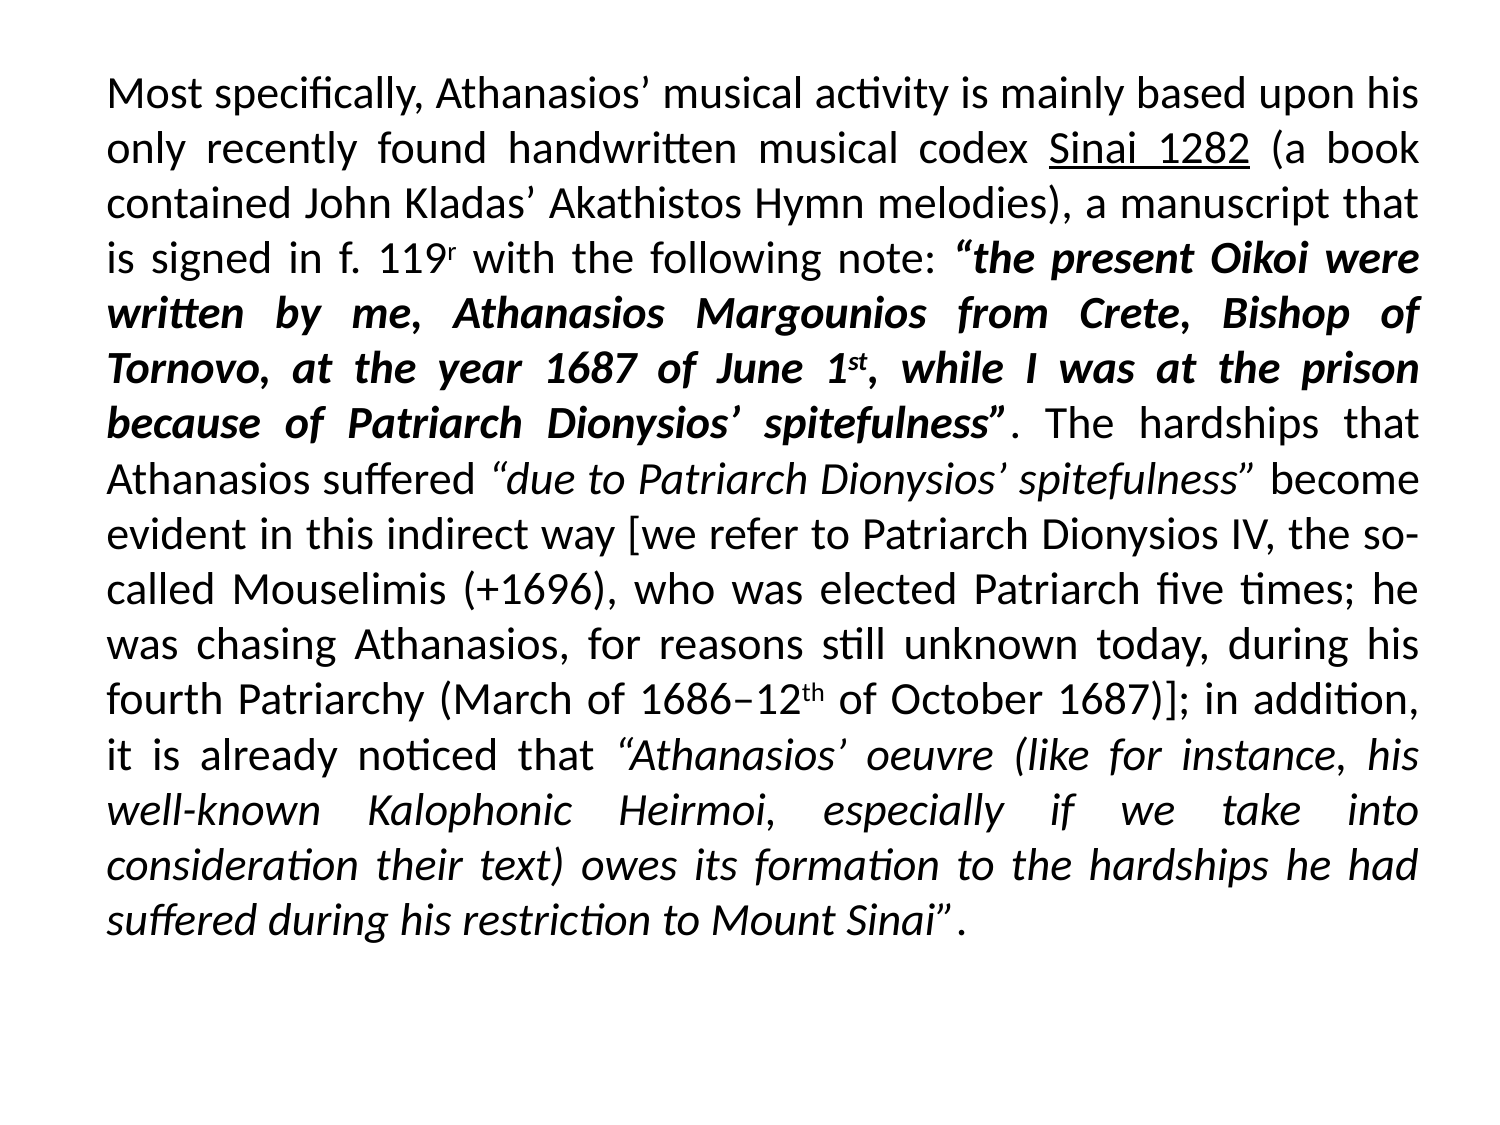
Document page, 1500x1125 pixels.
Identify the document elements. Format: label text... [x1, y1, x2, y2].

list Most specifically, Athanasios’ musical activity is mainly based upon his only recently found handwritten musical codex Sinai 1282 (a book contained John Kladas’ Akathistos Hymn melodies), a manuscript that is signed in f. 119r with the following note: “the present Oikoi were written by me, Athanasios Margounios from Crete, Bishop of Tornovo, at the year 1687 of June 1st, while I was at the prison because of Patriarch Dionysios’ spitefulness”. The hardships that Athanasios suffered “due to Patriarch Dionysios’ spitefulness” become evident in this indirect way [we refer to Patriarch Dionysios IV, the so-called Mouselimis (+1696), who was elected Patriarch five times; he was chasing Athanasios, for reasons still unknown today, during his fourth Patriarchy (March of 1686–12th of October 1687)]; in addition, it is already noticed that “Athanasios’ oeuvre (like for instance, his well-known Kalophonic Heirmoi, especially if we take into consideration their text) owes its formation to the hardships he had suffered during his restriction to Mount Sinai”. [41, 54, 1436, 1005]
